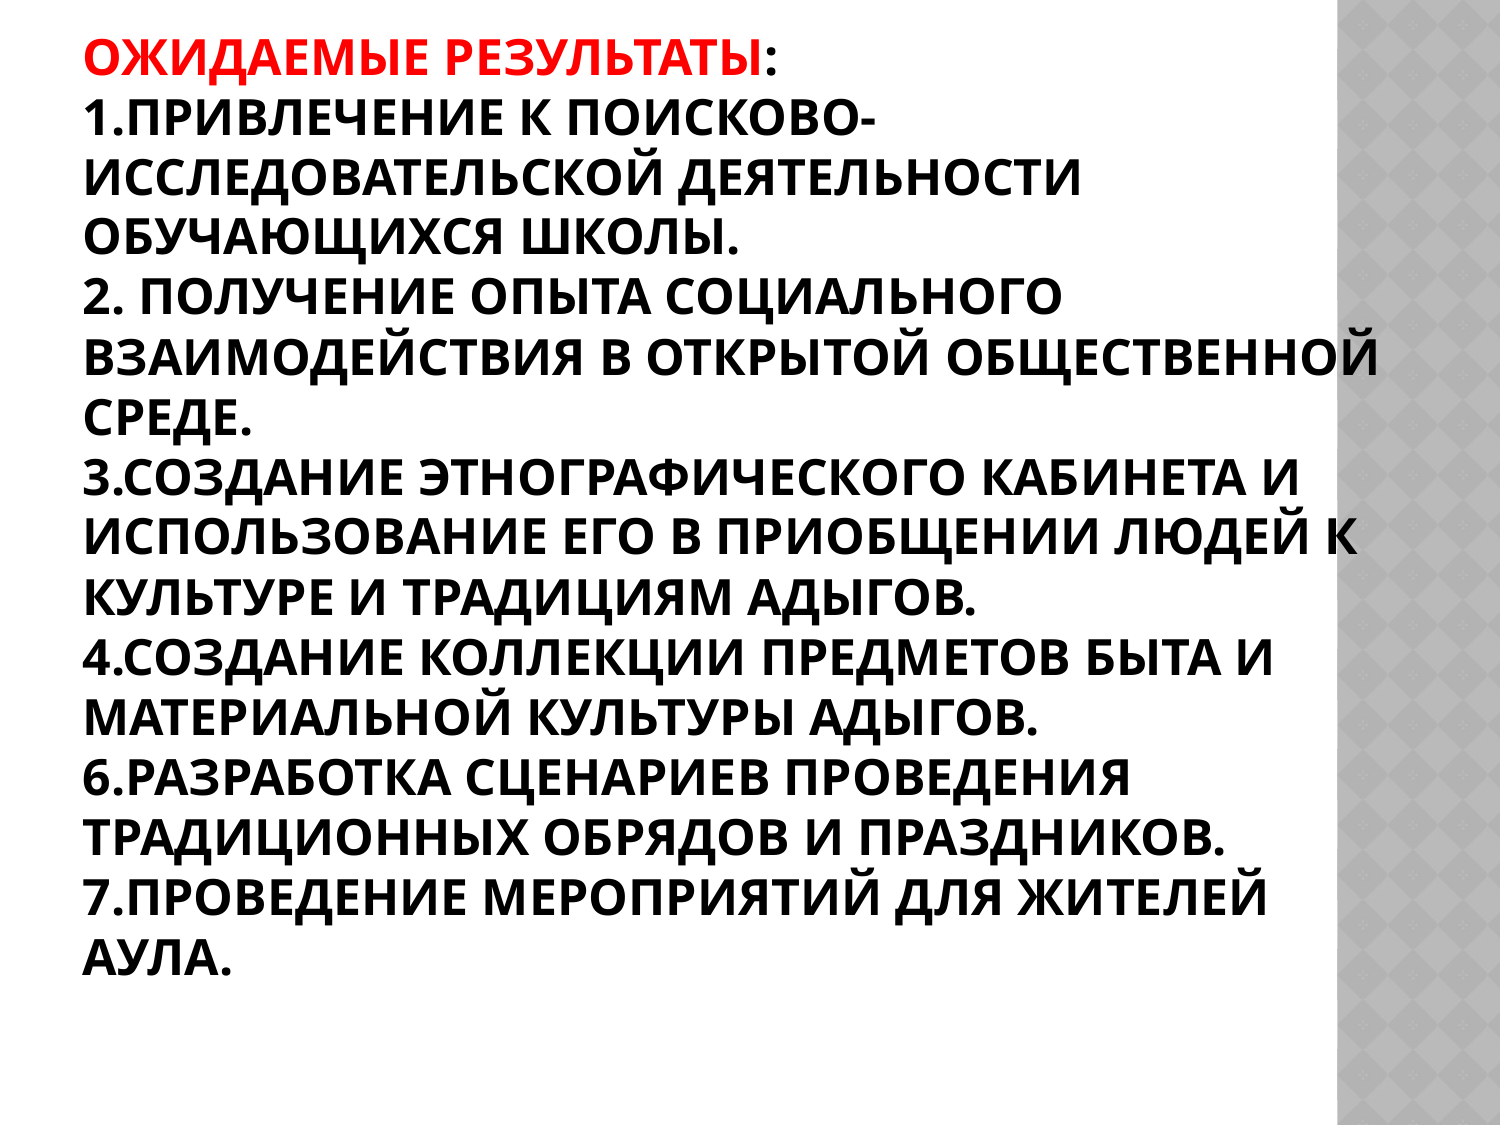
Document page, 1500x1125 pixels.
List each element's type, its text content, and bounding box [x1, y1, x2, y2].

title Ожидаемые результаты: 1.Привлечение к поисково-исследовательской деятельности обучающихся школы. 2. Получение опыта социального взаимодействия в открытой общественной среде. 3.Создание этнографического кабинета и использование его в приобщении людей к культуре и традициям адыгов. 4.Создание коллекции предметов быта и материальной культуры адыгов. 6.Разработка сценариев проведения традиционных обрядов и праздников. 7.Проведение мероприятий для жителей аула. [75, 105, 1425, 1125]
